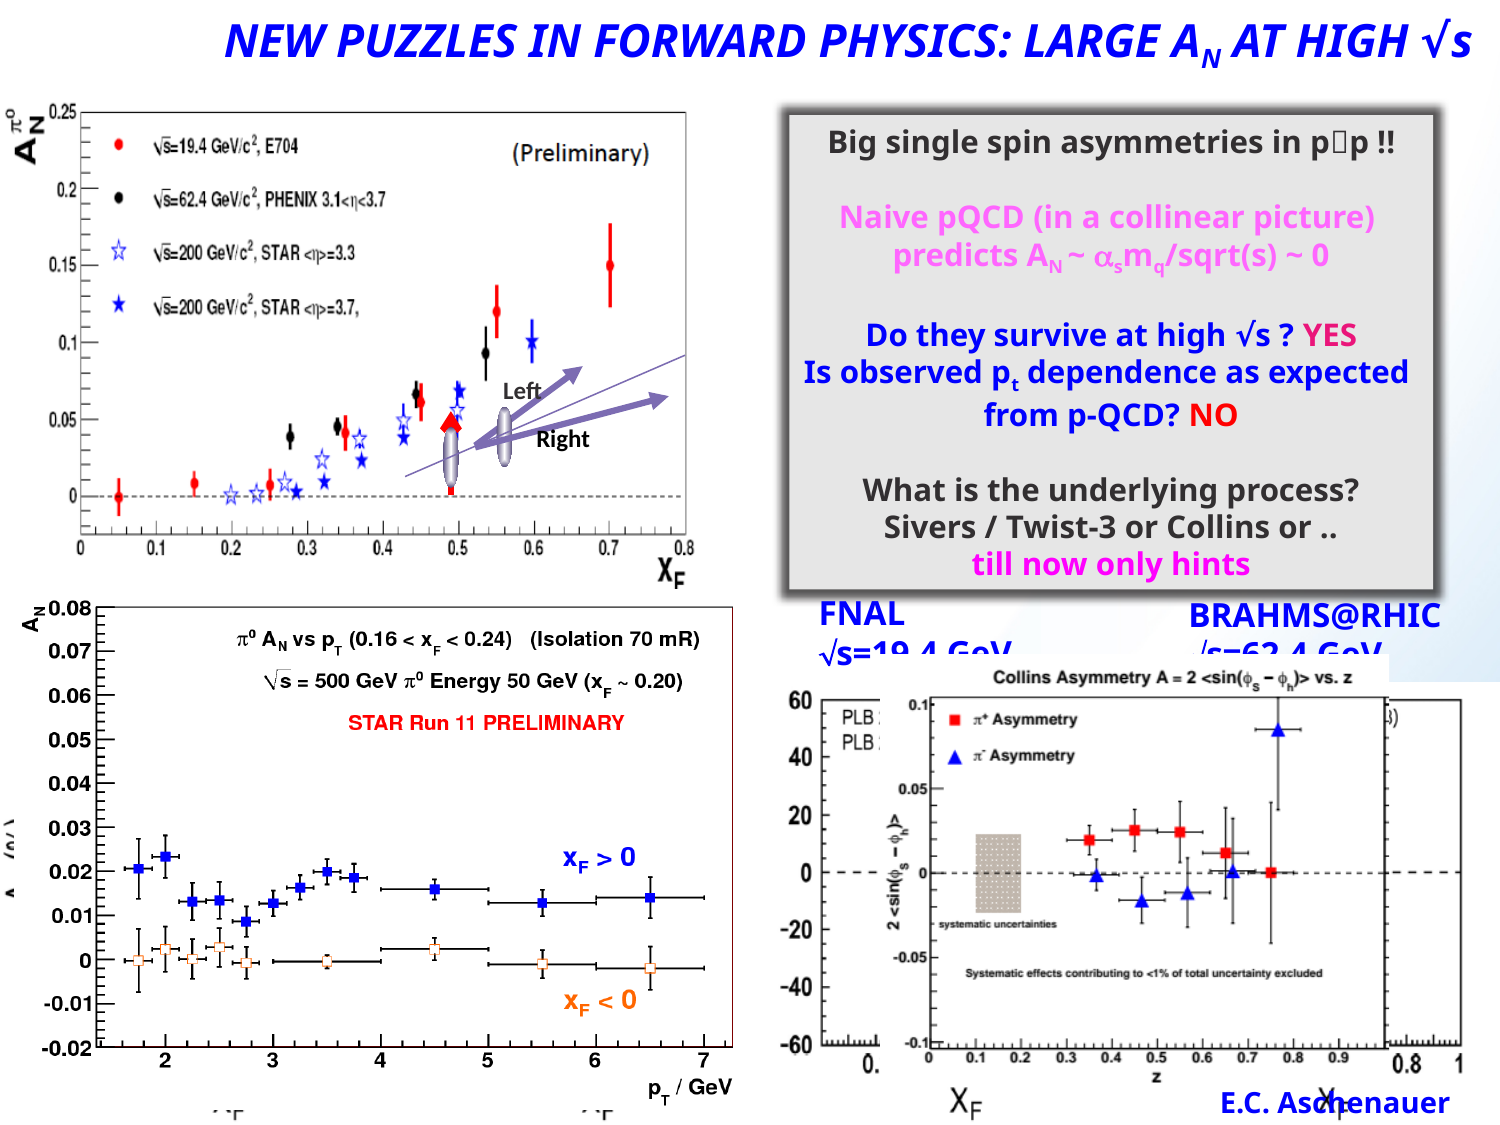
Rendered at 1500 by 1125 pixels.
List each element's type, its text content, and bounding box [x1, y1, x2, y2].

picture [0, 82, 1500, 1125]
text_box Big single spin asymmetries in pp !! Naive pQCD (in a collinear picture) predicts AN ~ asmq/sqrt(s) ~ 0 Do they survive at high √s ? YES Is observed pt dependence as expected from p-QCD? NO What is the underlying process? Sivers / Twist-3 or Collins or .. till now only hints [789, 115, 1434, 590]
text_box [0, 89, 706, 600]
text_box FNAL s=19.4 GeV [803, 585, 1036, 680]
text_box BRAHMS@RHIC s=62.4 GeV [1173, 586, 1466, 680]
title New puzzles in forward physics: large AN at high √s [0, 3, 1500, 82]
